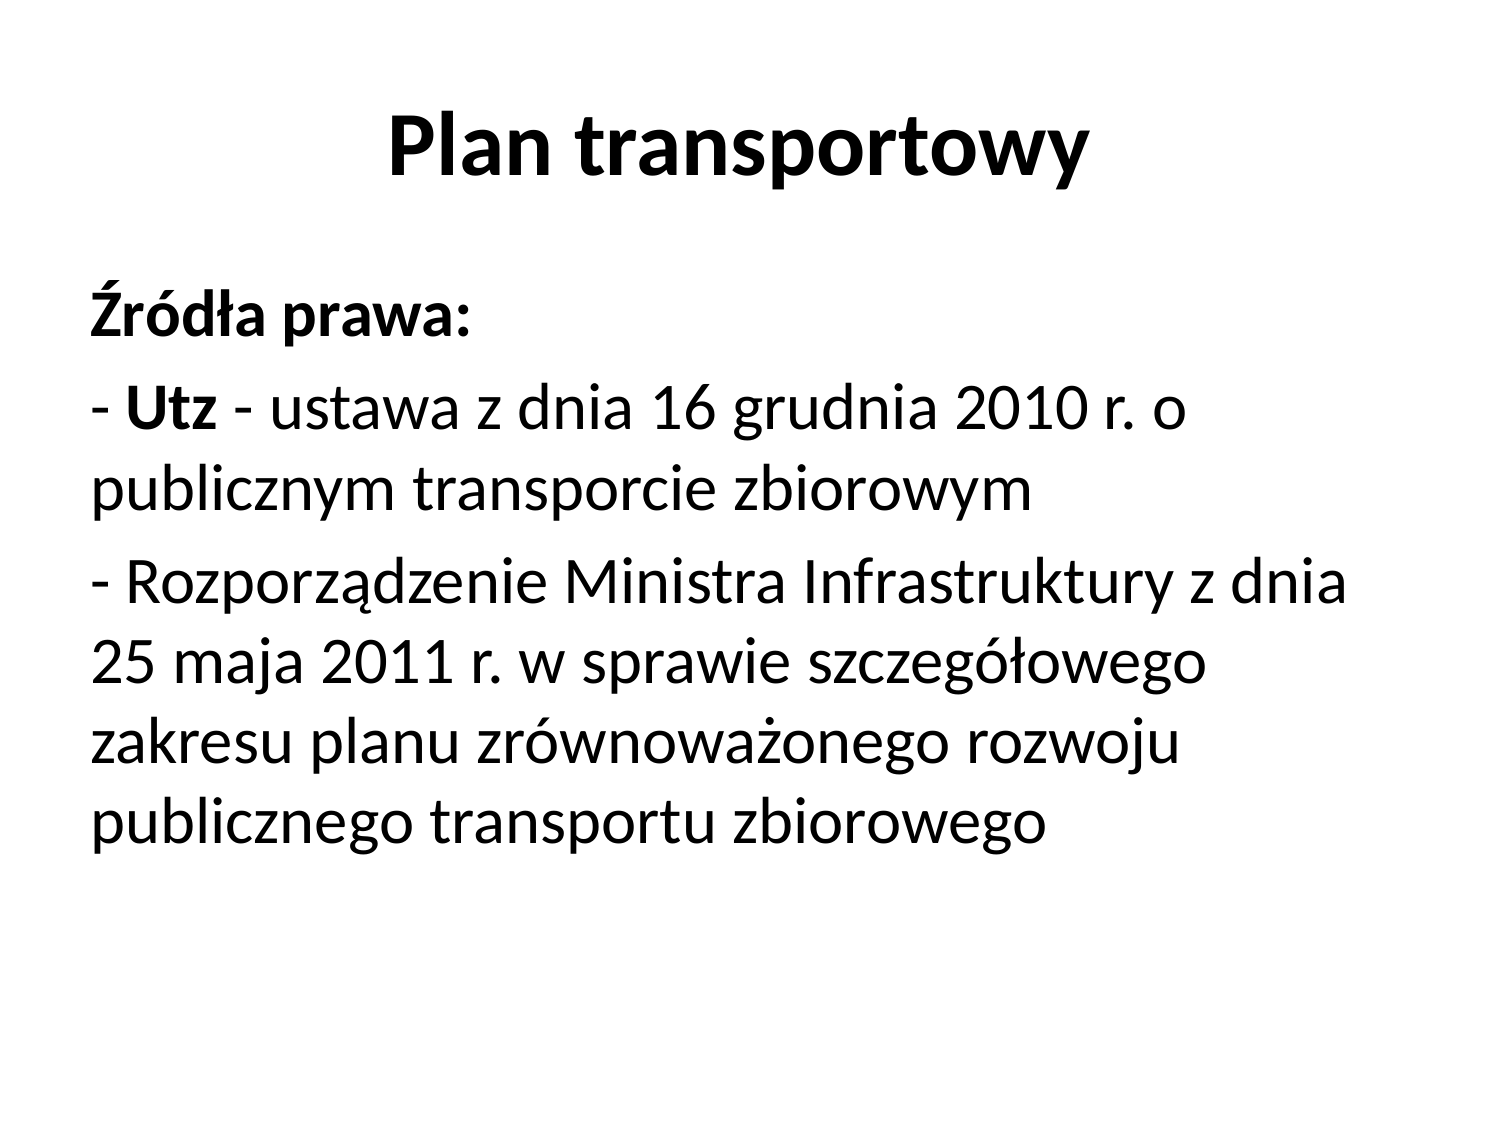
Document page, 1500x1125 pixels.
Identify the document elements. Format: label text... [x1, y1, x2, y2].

title Plan transportowy [75, 45, 1425, 233]
list Źródła prawa: - Utz - ustawa z dnia 16 grudnia 2010 r. o publicznym transporcie zbiorowym - Rozporządzenie Ministra Infrastruktury z dnia 25 maja 2011 r. w sprawie szczegółowego zakresu planu zrównoważonego rozwoju publicznego transportu zbiorowego [75, 262, 1425, 1005]
